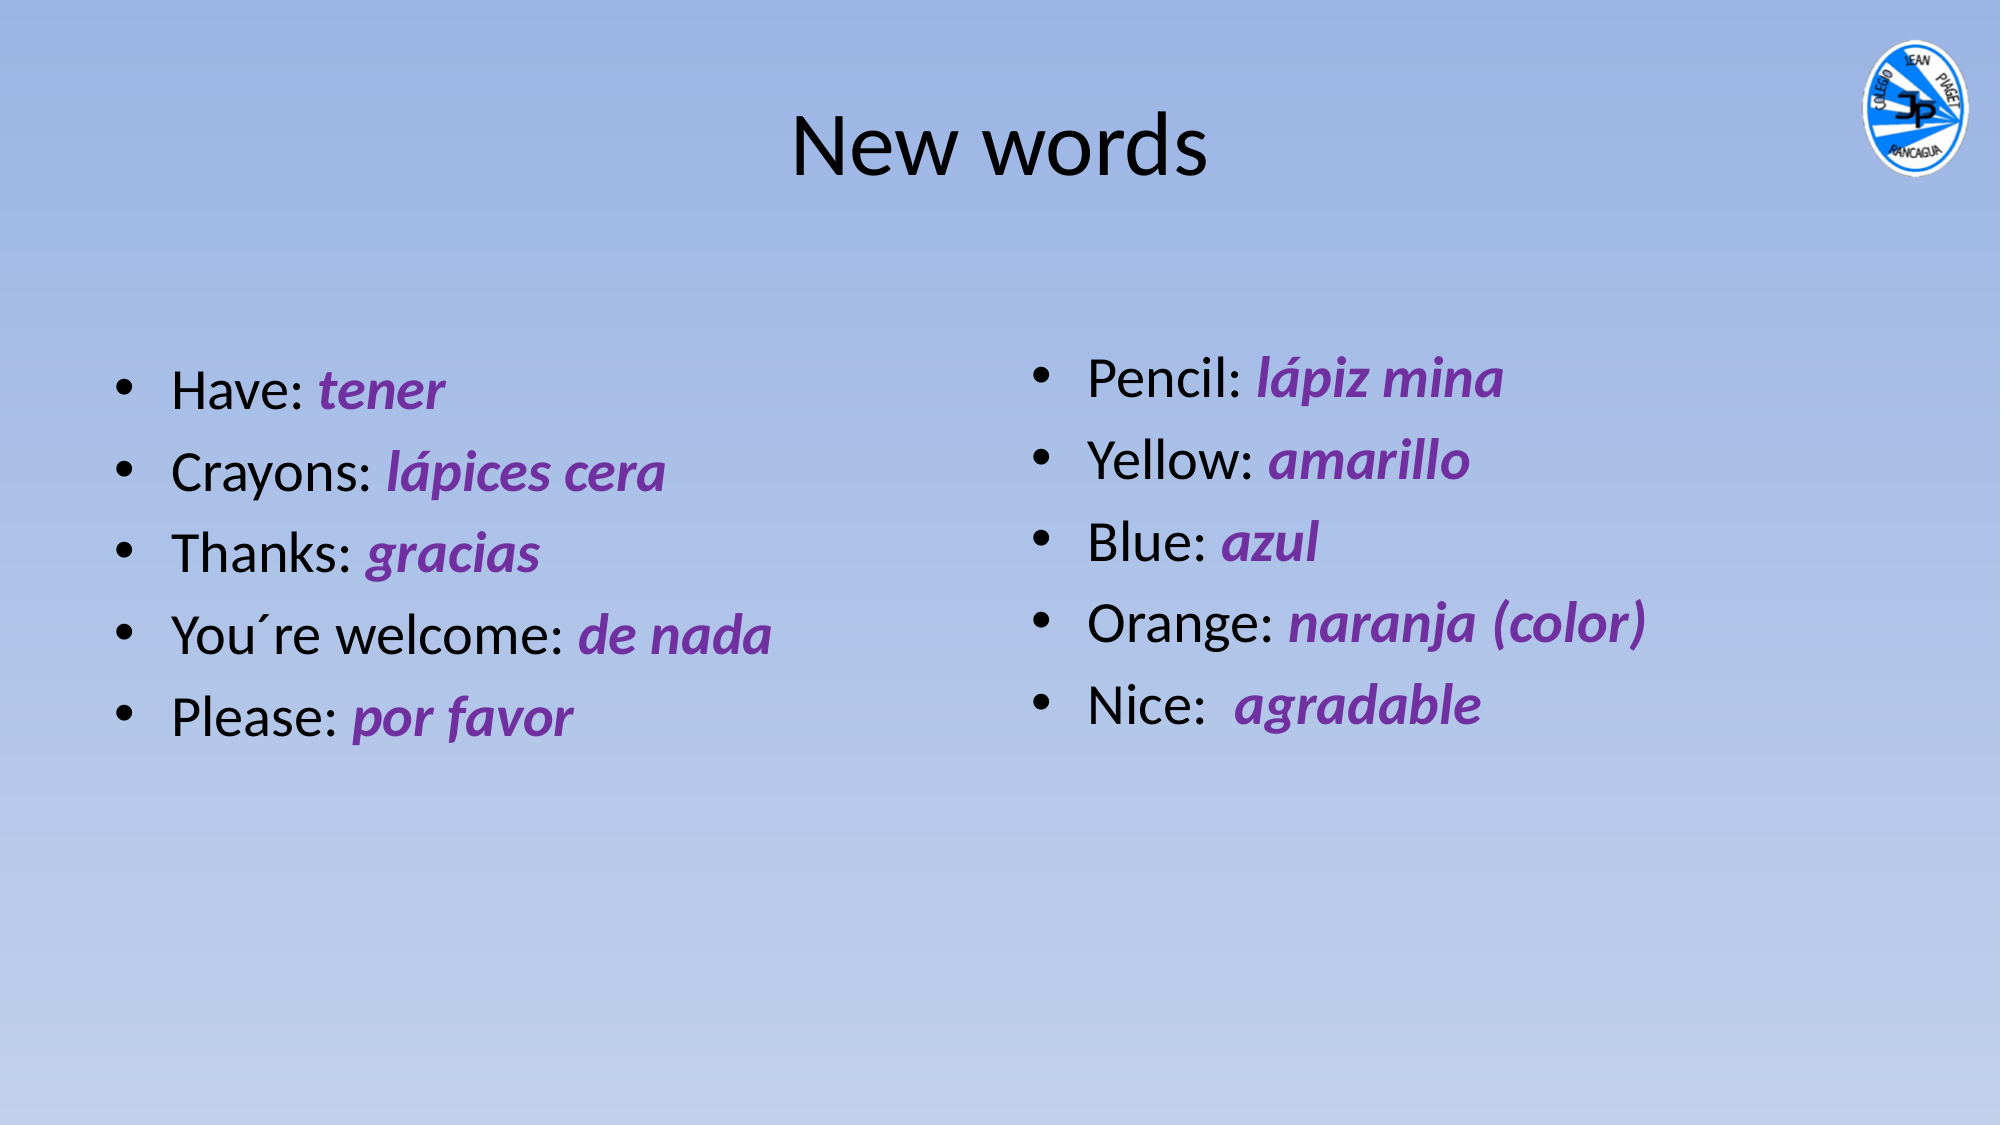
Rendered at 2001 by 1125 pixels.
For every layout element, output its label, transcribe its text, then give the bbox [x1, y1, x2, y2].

list Have: tener Crayons: lápices cera Thanks: gracias You´re welcome: de nada Please: por favor [99, 262, 984, 1005]
title New words [99, 45, 1900, 233]
picture [1837, 37, 2000, 179]
list Pencil: lápiz mina Yellow: amarillo Blue: azul Orange: naranja (color) Nice: agradable [1016, 331, 1900, 1075]
